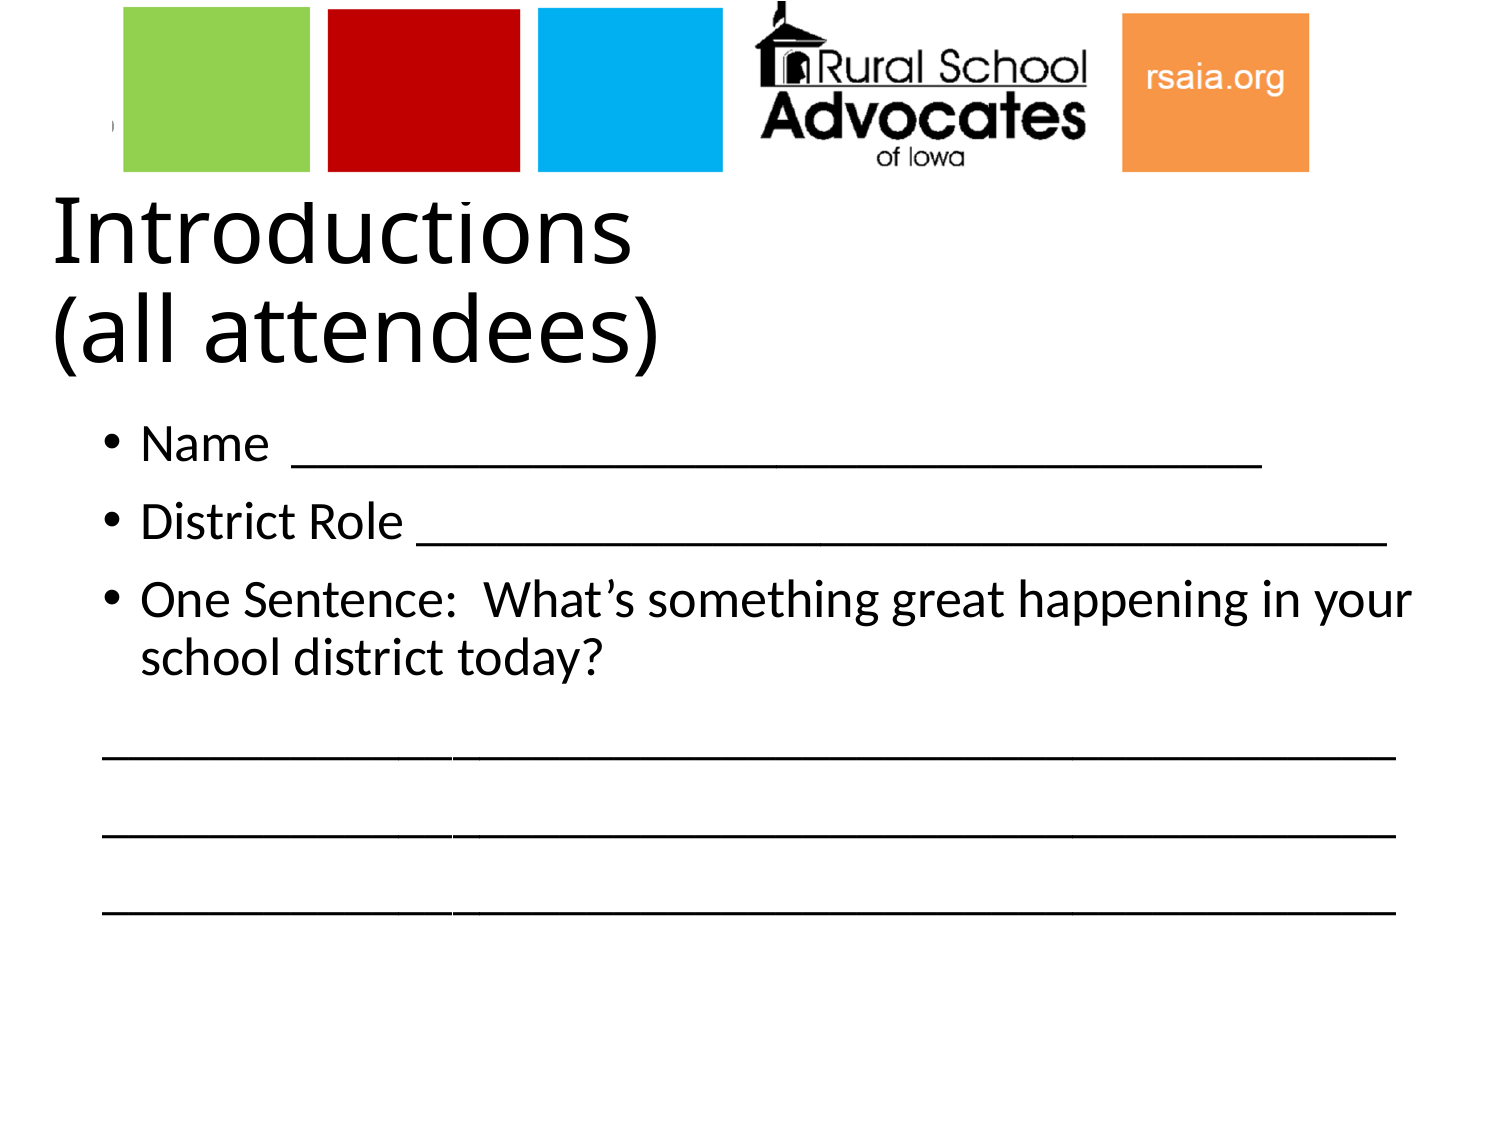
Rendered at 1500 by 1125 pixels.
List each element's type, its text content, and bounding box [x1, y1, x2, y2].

picture [112, 1, 1326, 202]
title Introductions (all attendees) [37, 174, 1332, 393]
list Name ____________________________________ District Role ____________________________________ One Sentence: What’s something great happening in your school district today? ________________________________________________ ________________________________________________ ________________________________________________ [87, 407, 1463, 1122]
